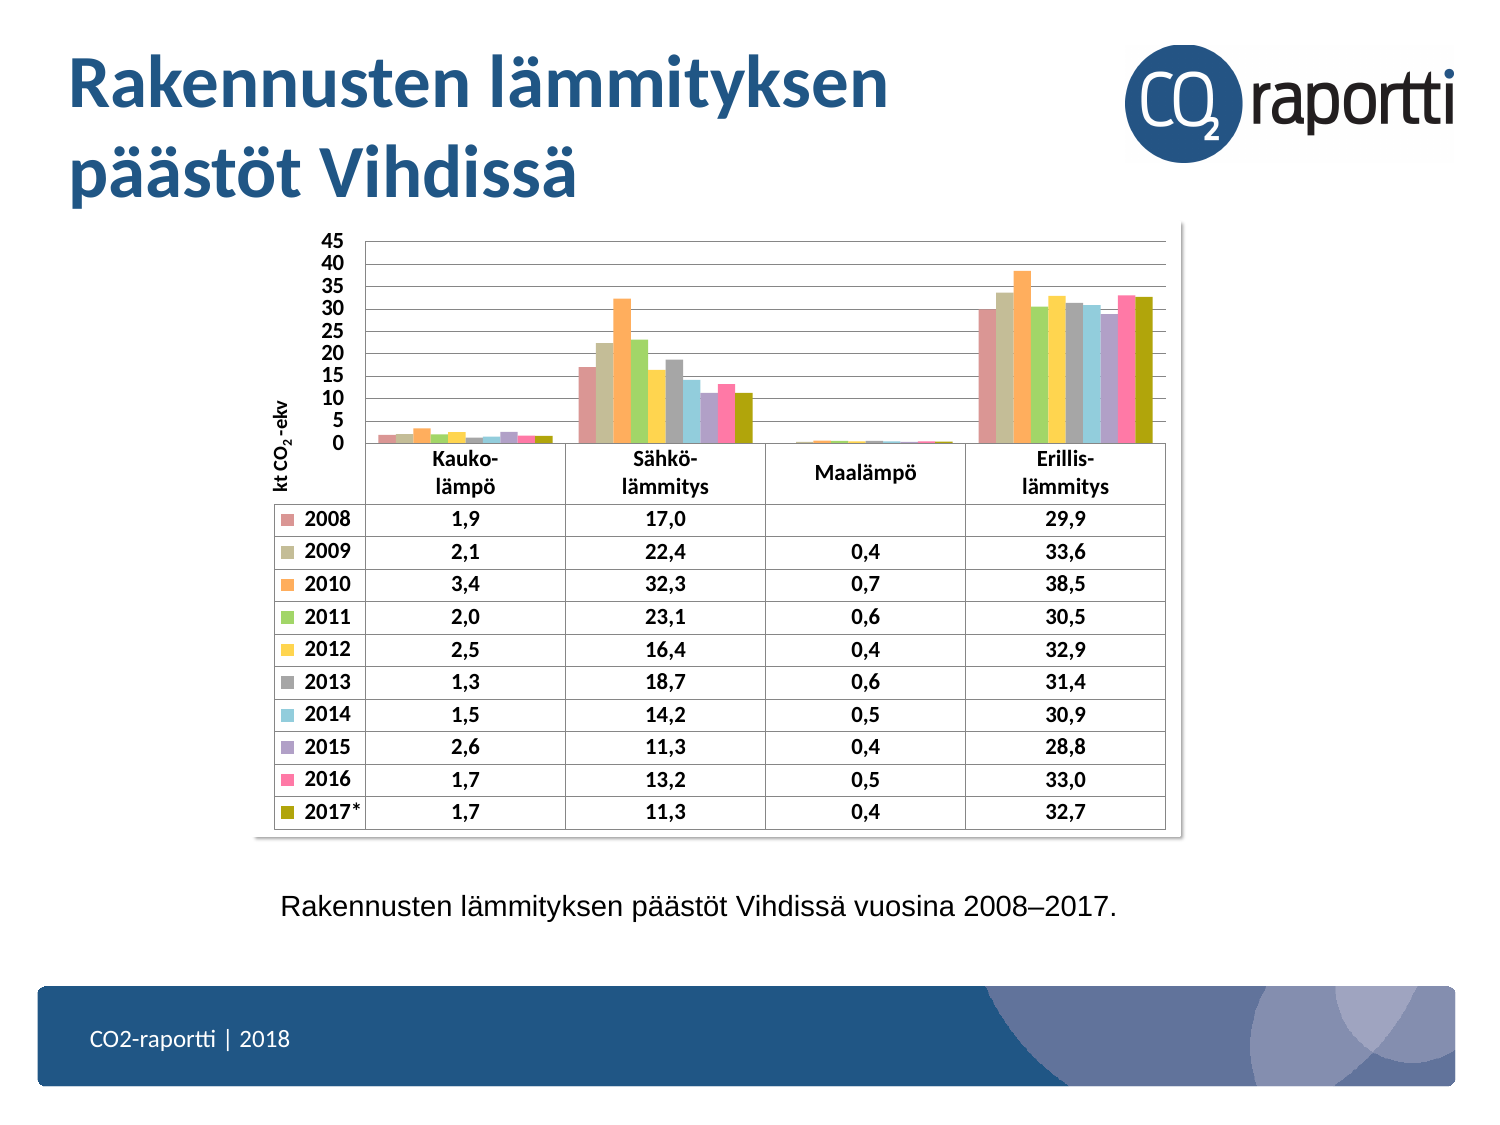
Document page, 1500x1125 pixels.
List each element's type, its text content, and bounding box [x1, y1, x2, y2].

title Rakennusten lämmityksen päästöt Vihdissä [53, 45, 1128, 200]
text_box Rakennusten lämmityksen päästöt Vihdissä vuosina 2008–2017. [265, 879, 1329, 930]
picture [37, 218, 1488, 1125]
picture [1128, 45, 1454, 163]
